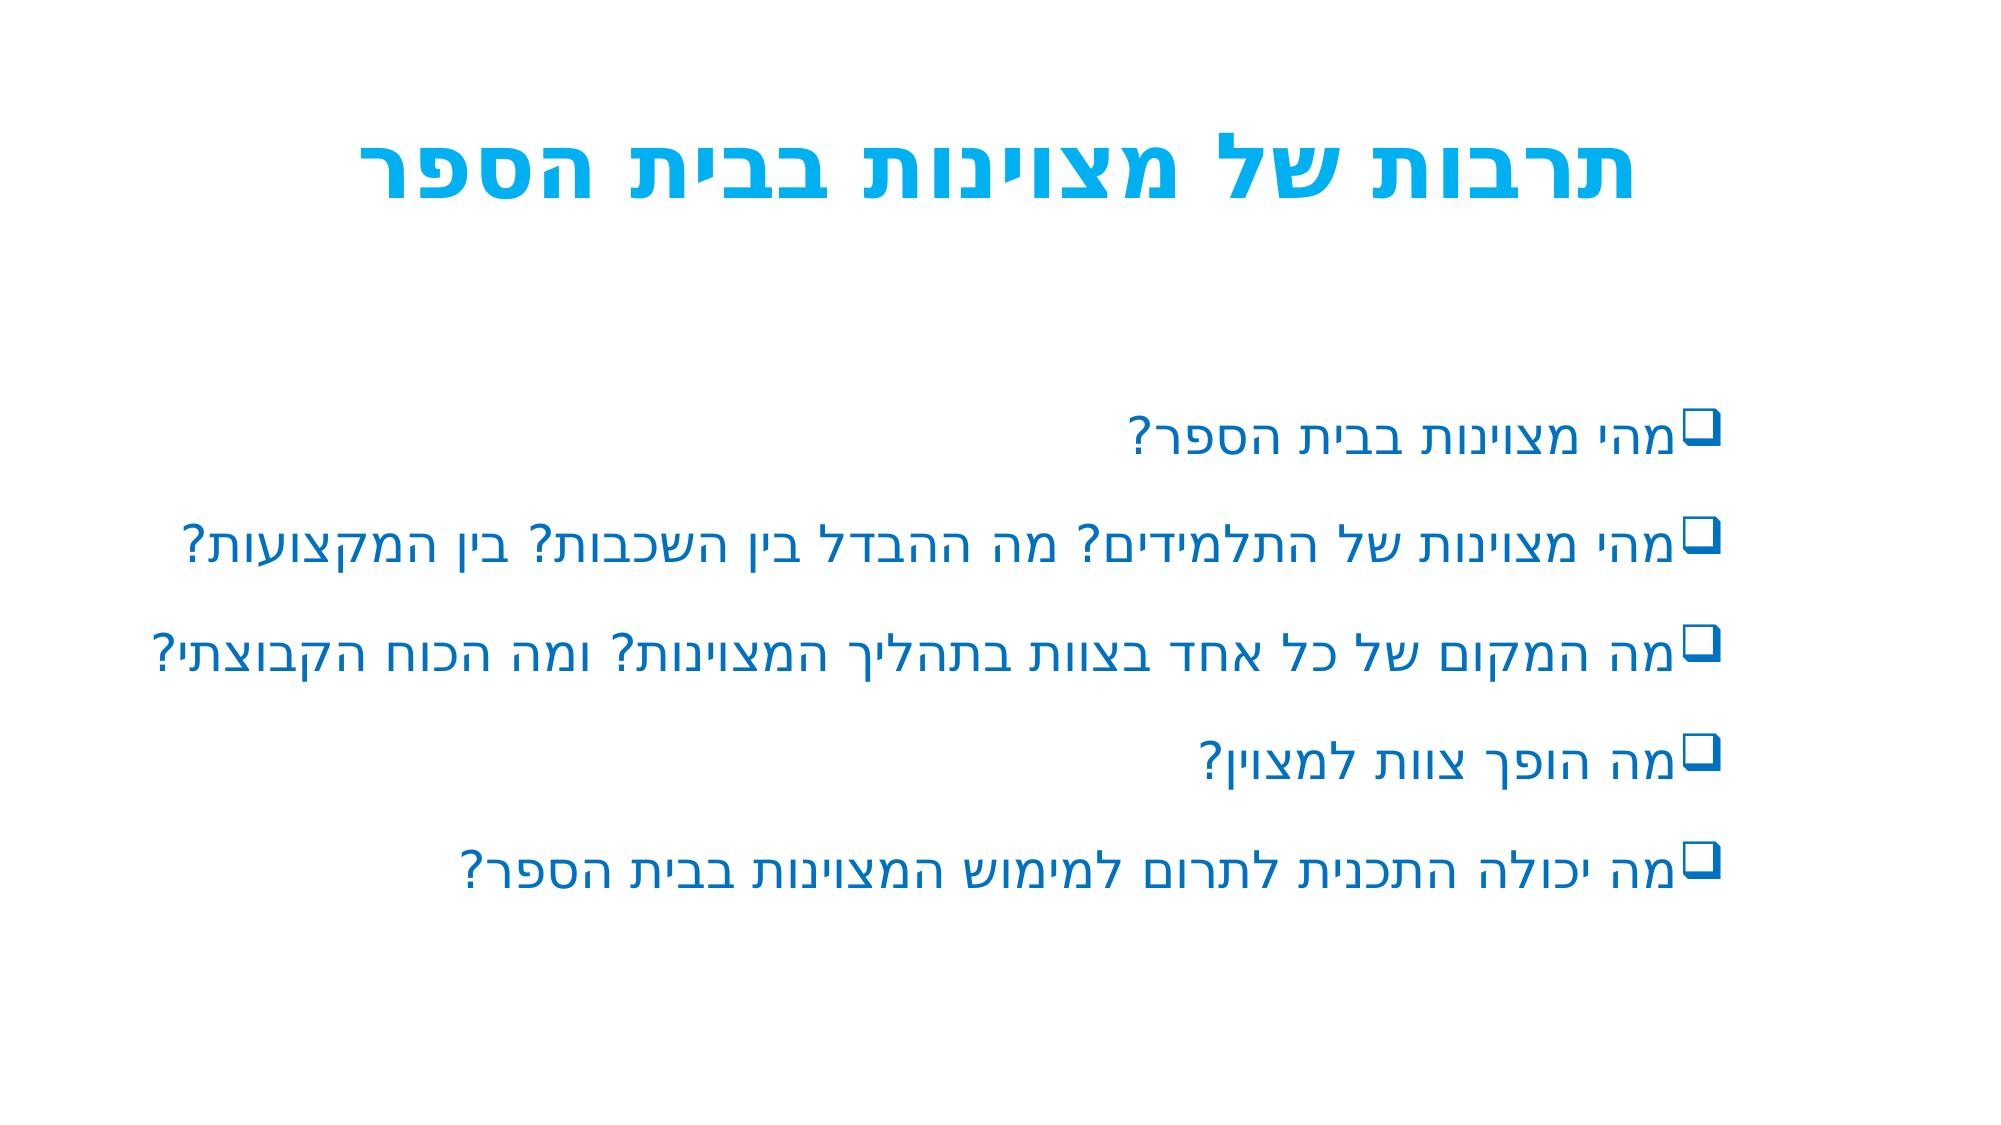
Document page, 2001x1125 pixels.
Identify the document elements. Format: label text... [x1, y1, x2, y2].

title תרבות של מצוינות בבית הספר [137, 59, 1863, 278]
list מהי מצוינות בבית הספר? מהי מצוינות של התלמידים? מה ההבדל בין השכבות? בין המקצועות? מה המקום של כל אחד בצוות בתהליך המצוינות? ומה הכוח הקבוצתי? מה הופך צוות למצוין? מה יכולה התכנית לתרום למימוש המצוינות בבית הספר? [113, 385, 1736, 989]
